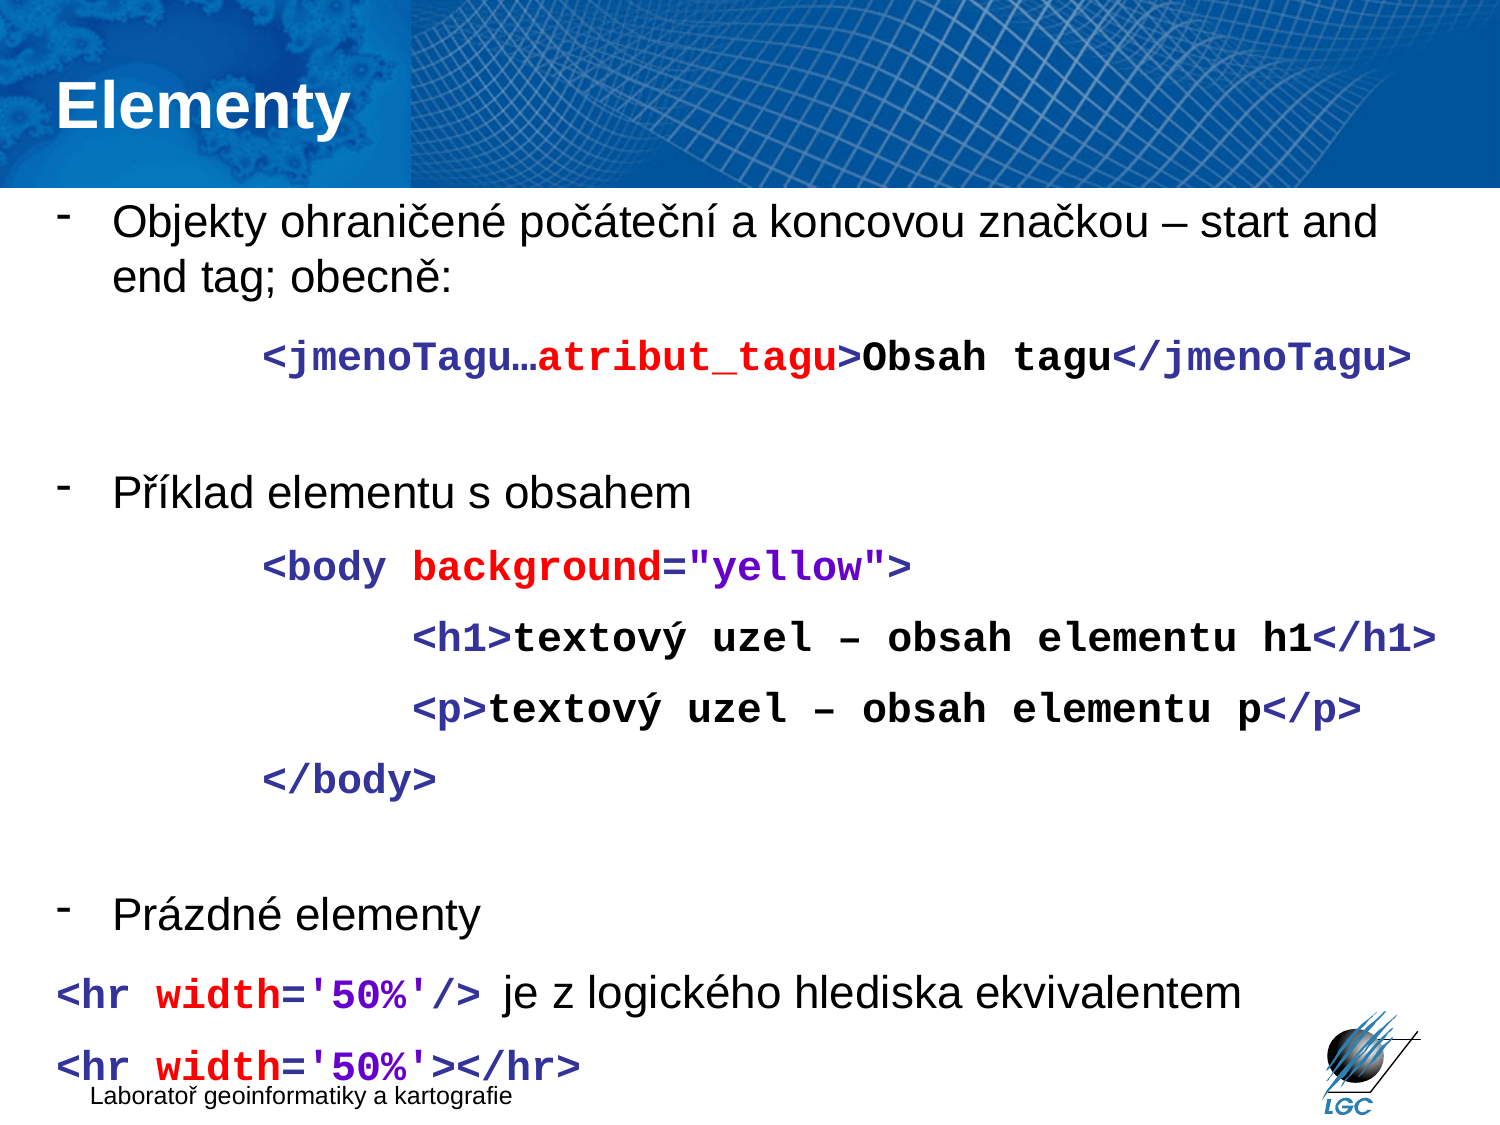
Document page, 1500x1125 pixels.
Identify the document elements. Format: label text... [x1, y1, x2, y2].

picture [0, 0, 1500, 188]
text_box Objekty ohraničené počáteční a koncovou značkou – start and end tag; obecně: <jmenoTagu…atribut_tagu>Obsah tagu</jmenoTagu> Příklad elementu s obsahem <body background="yellow"> <h1>textový uzel – obsah elementu h1</h1> <p>textový uzel – obsah elementu p</p> </body> Prázdné elementy <hr width='50%'/> je z logického hlediska ekvivalentem <hr width='50%'></hr> [41, 184, 1459, 1125]
text_box Elementy [41, 54, 1400, 150]
